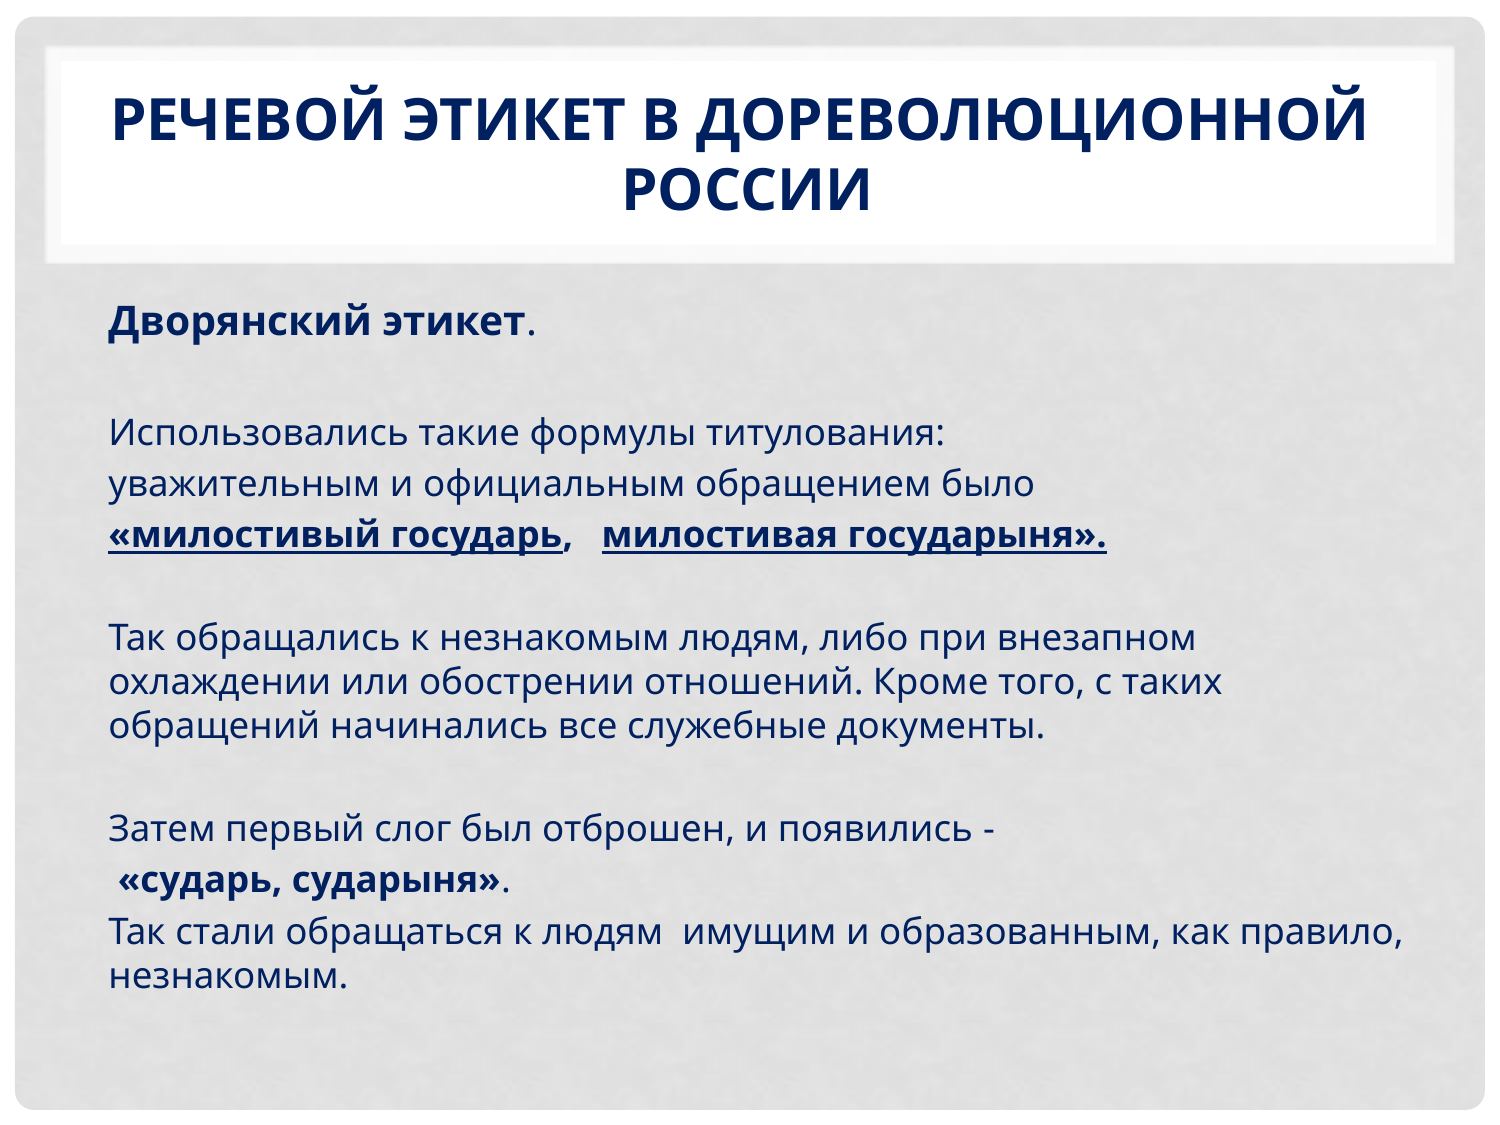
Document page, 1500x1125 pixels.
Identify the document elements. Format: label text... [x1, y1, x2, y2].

title Речевой этикет в дореволюционной России [69, 66, 1425, 238]
list Дворянский этикет. Использовались такие формулы титулования: уважительным и официальным обращением было «милостивый государь, милостивая государыня». Так обращались к незнакомым людям, либо при внезапном охлаждении или обострении отношений. Кроме того, с таких обращений начинались все служебные документы. Затем первый слог был отброшен, и появились - «сударь, сударыня». Так стали обращаться к людям имущим и образованным, как правило, незнакомым. [75, 287, 1425, 1005]
